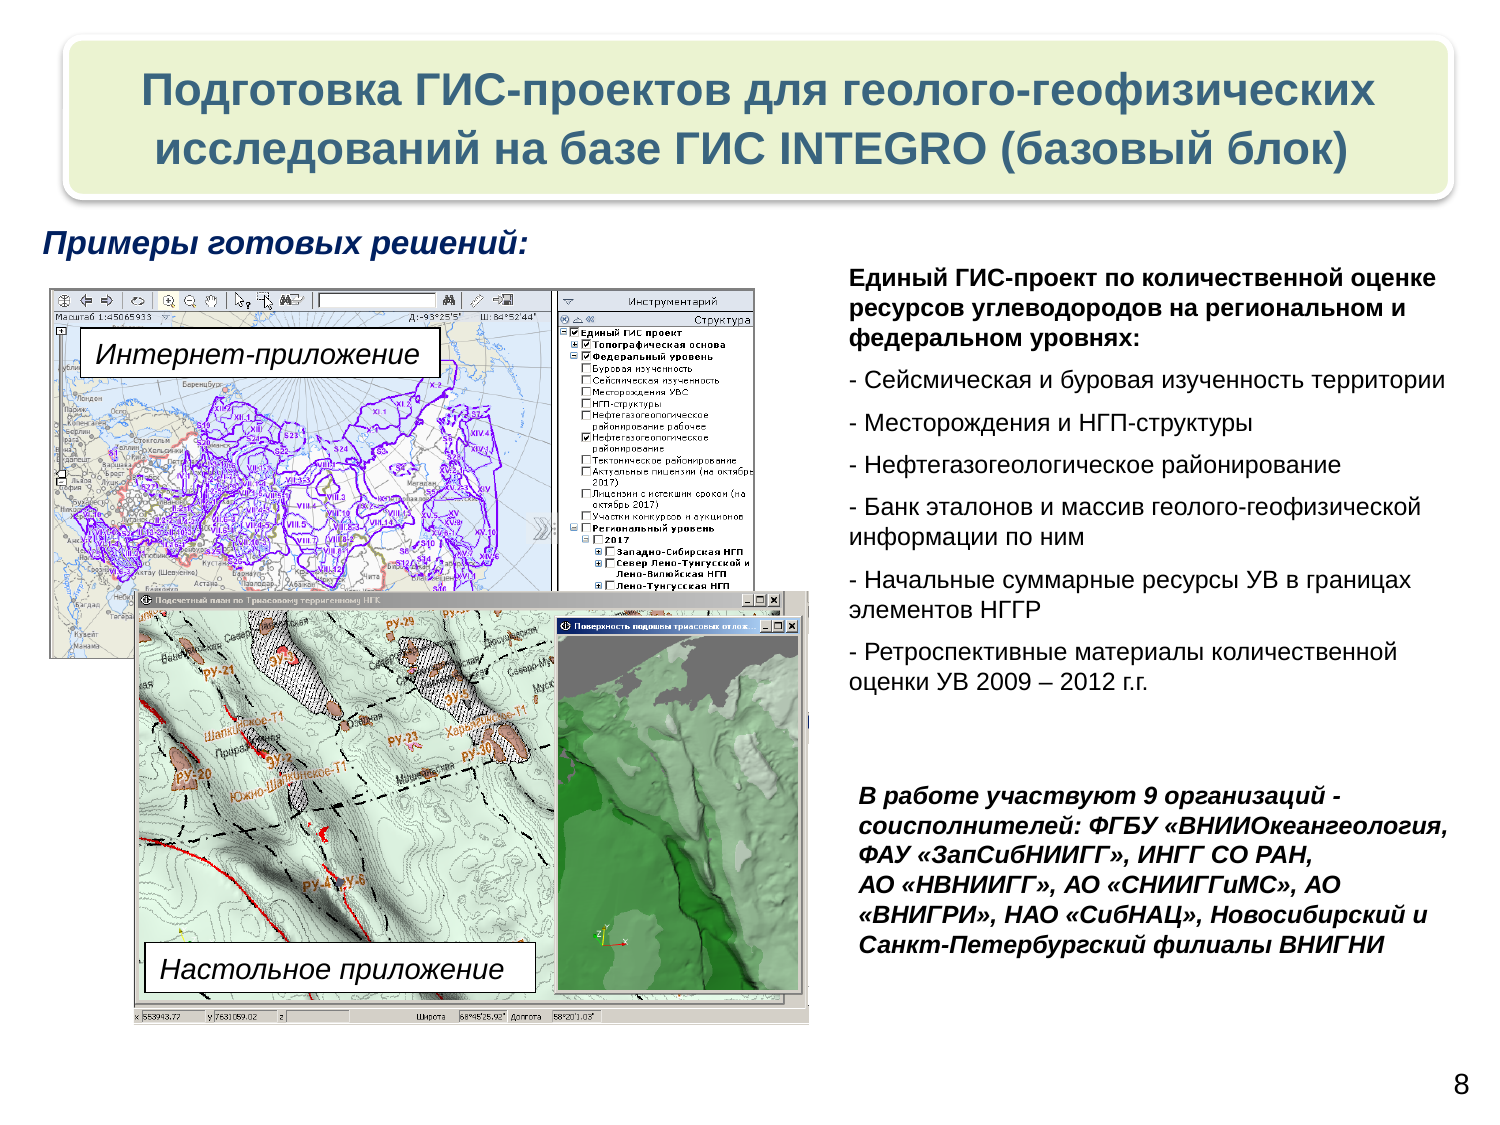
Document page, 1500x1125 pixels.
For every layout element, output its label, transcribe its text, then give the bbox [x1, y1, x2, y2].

text_box В работе участвуют 9 организаций - соисполнителей: ФГБУ «ВНИИОкеангеология, ФАУ «ЗапСибНИИГГ», ИНГГ СО РАН, АО «НВНИИГГ», АО «СНИИГГиМС», АО «ВНИГРИ», НАО «СибНАЦ», Новосибирский и Санкт-Петербургский филиалы ВНИГНИ [843, 771, 1500, 967]
text_box Примеры готовых решений: [27, 213, 647, 269]
text_box Единый ГИС-проект по количественной оценке ресурсов углеводородов на региональном и федеральном уровнях: - Сейсмическая и буровая изученность территории - Месторождения и НГП-структуры - Нефтегазогеологическое районирование - Банк эталонов и массив геолого-геофизической информации по ним - Начальные суммарные ресурсы УВ в границах элементов НГГР - Ретроспективные материалы количественной оценки УВ 2009 – 2012 г.г. [834, 253, 1487, 703]
picture [50, 289, 810, 1026]
text_box Подготовка ГИС-проектов для геолого-геофизических исследований на базе ГИС INTEGRO (базовый блок) [62, 34, 1455, 201]
slide_number 8 [1403, 1057, 1485, 1116]
